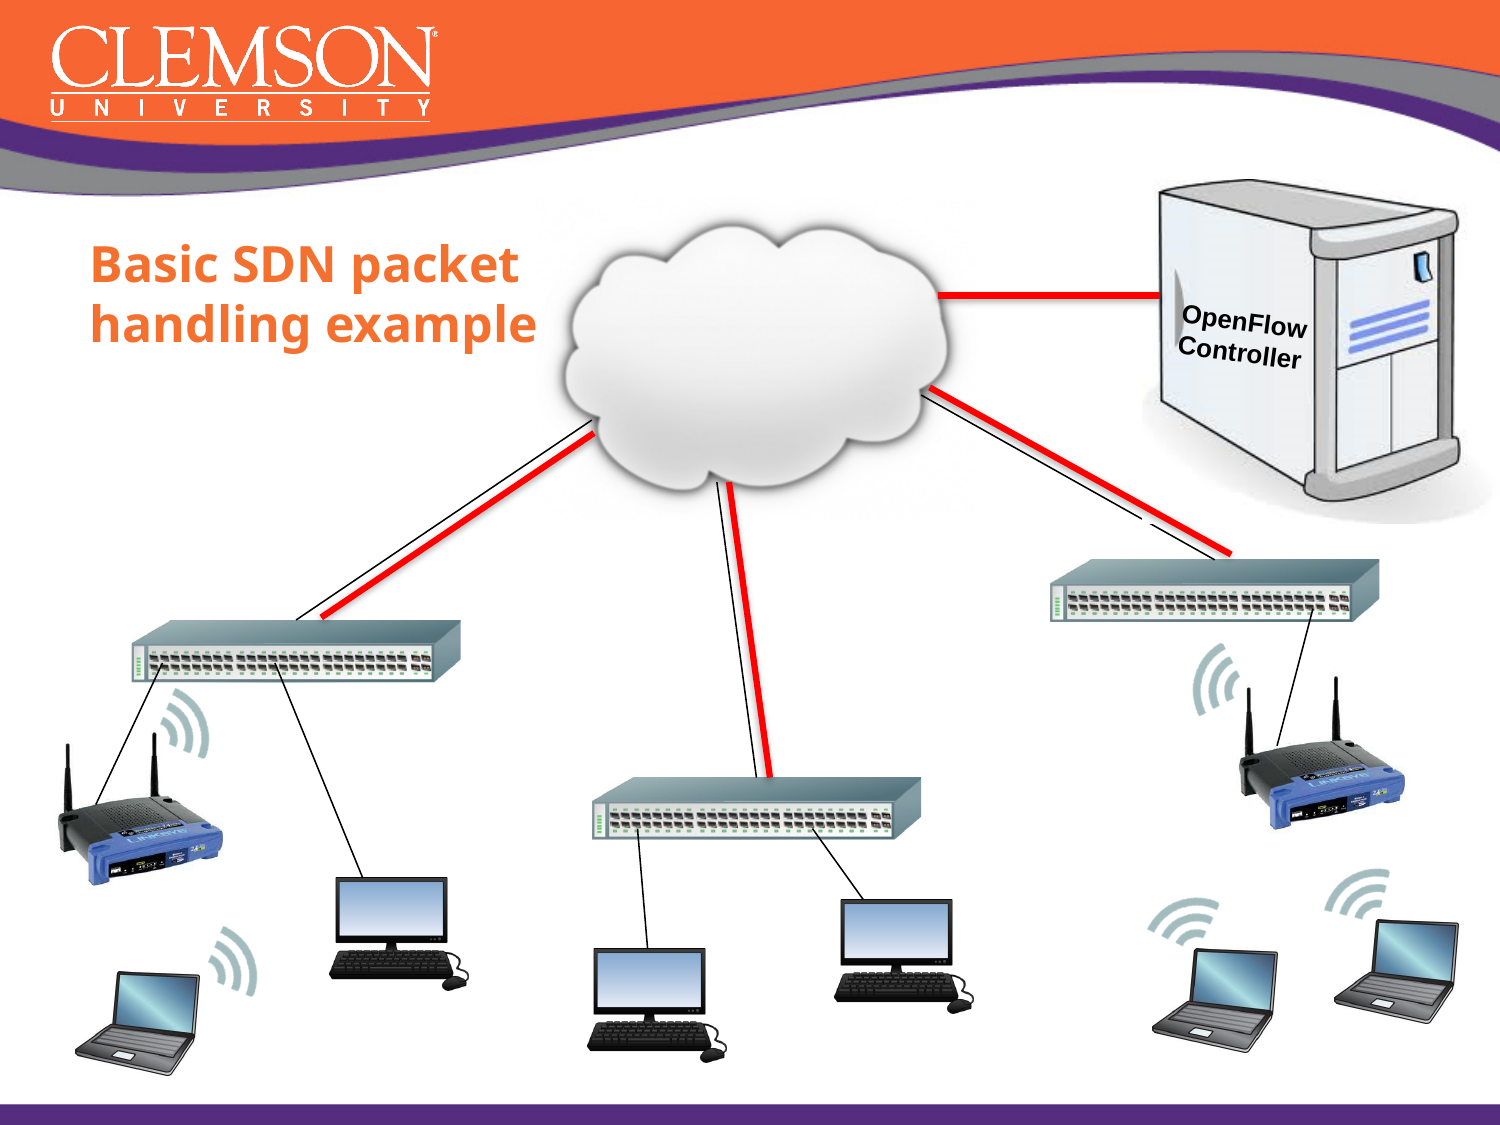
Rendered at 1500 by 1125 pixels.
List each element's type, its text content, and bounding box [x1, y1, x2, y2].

picture [0, 0, 1500, 1125]
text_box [274, 662, 389, 941]
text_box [320, 432, 595, 618]
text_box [637, 828, 654, 946]
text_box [1141, 179, 1500, 524]
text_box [929, 387, 1232, 555]
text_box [131, 196, 1380, 840]
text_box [728, 481, 771, 778]
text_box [95, 662, 163, 805]
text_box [812, 828, 905, 957]
text_box Basic SDN packet handling example [75, 224, 126, 360]
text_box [1276, 608, 1314, 747]
